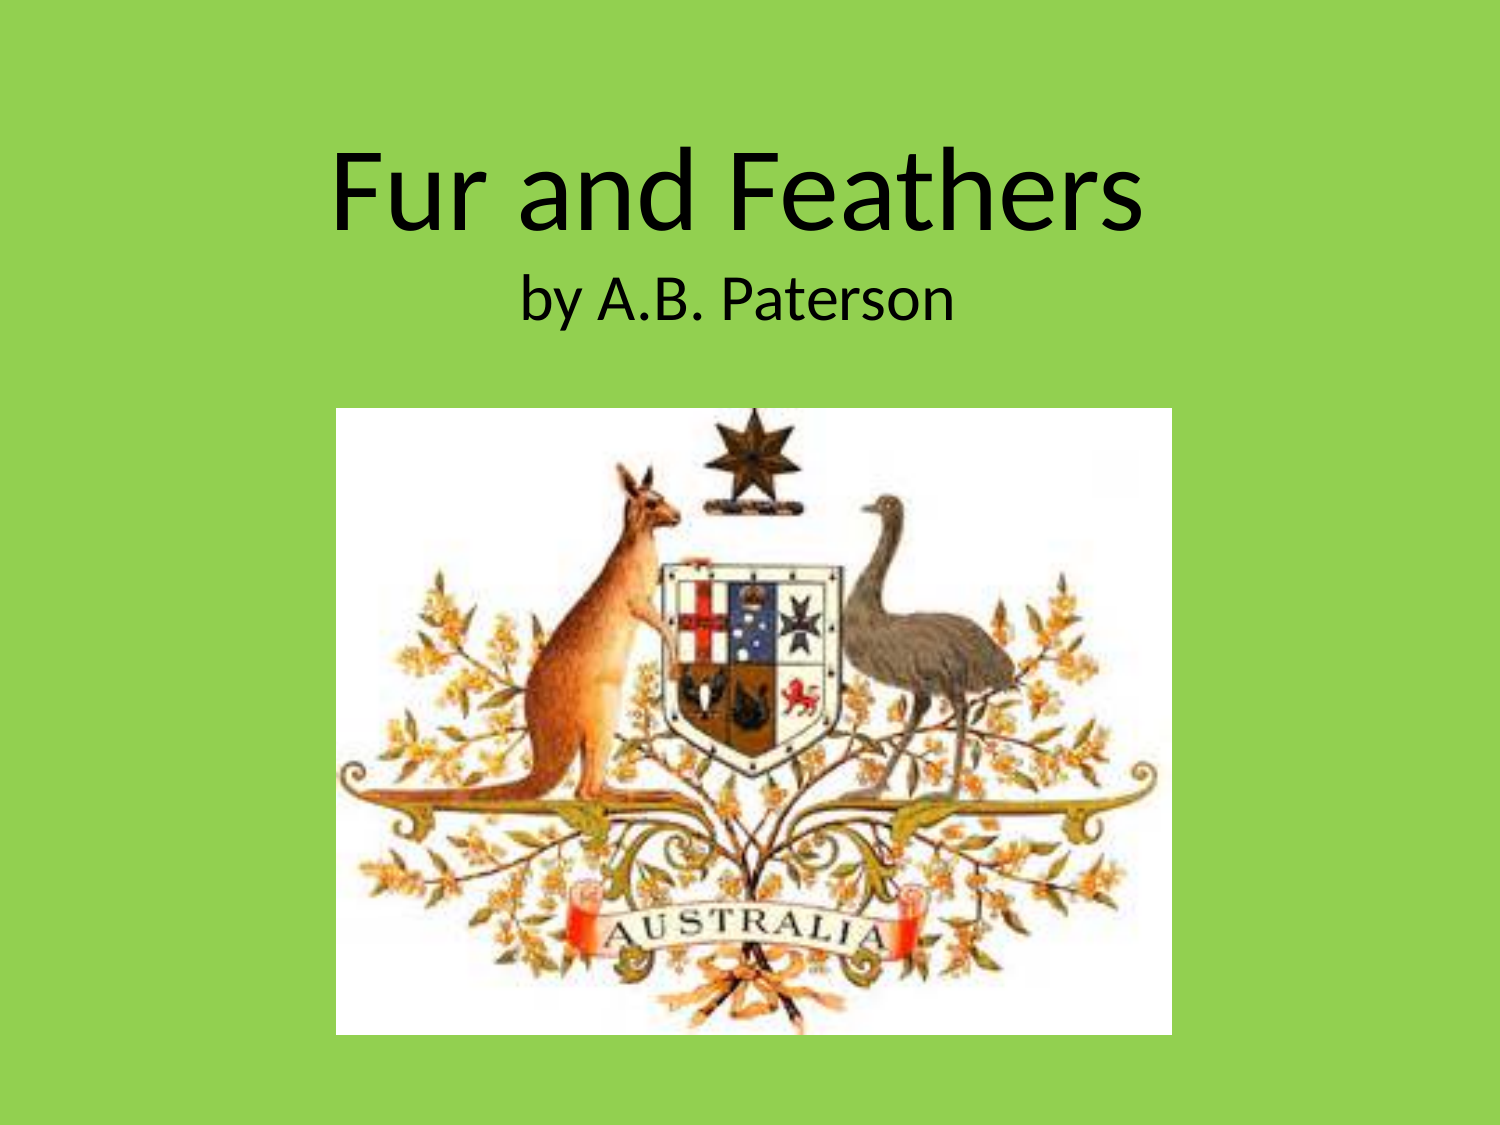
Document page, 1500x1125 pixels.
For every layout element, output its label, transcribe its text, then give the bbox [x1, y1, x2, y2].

picture [336, 408, 1172, 1036]
title Fur and Feathers by A.B. Paterson [100, 101, 1376, 343]
